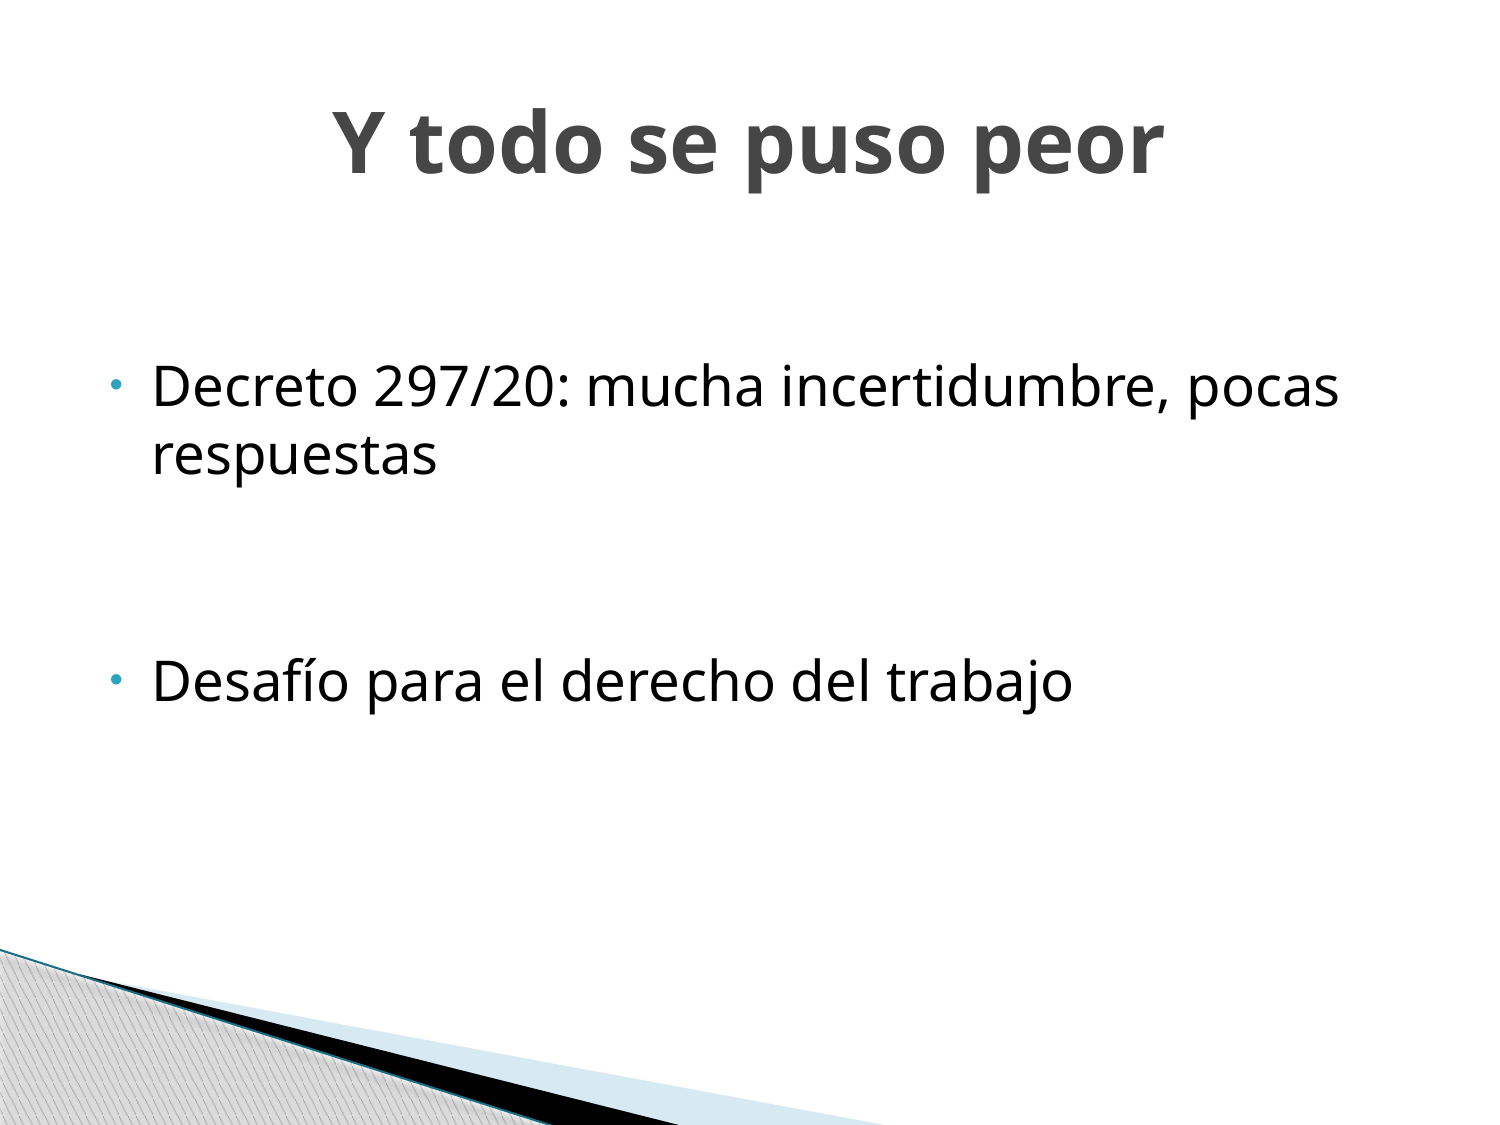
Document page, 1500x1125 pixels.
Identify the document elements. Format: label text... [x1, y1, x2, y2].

list Decreto 297/20: mucha incertidumbre, pocas respuestas Desafío para el derecho del trabajo [76, 267, 1427, 1010]
title Y todo se puso peor [75, 45, 1425, 233]
